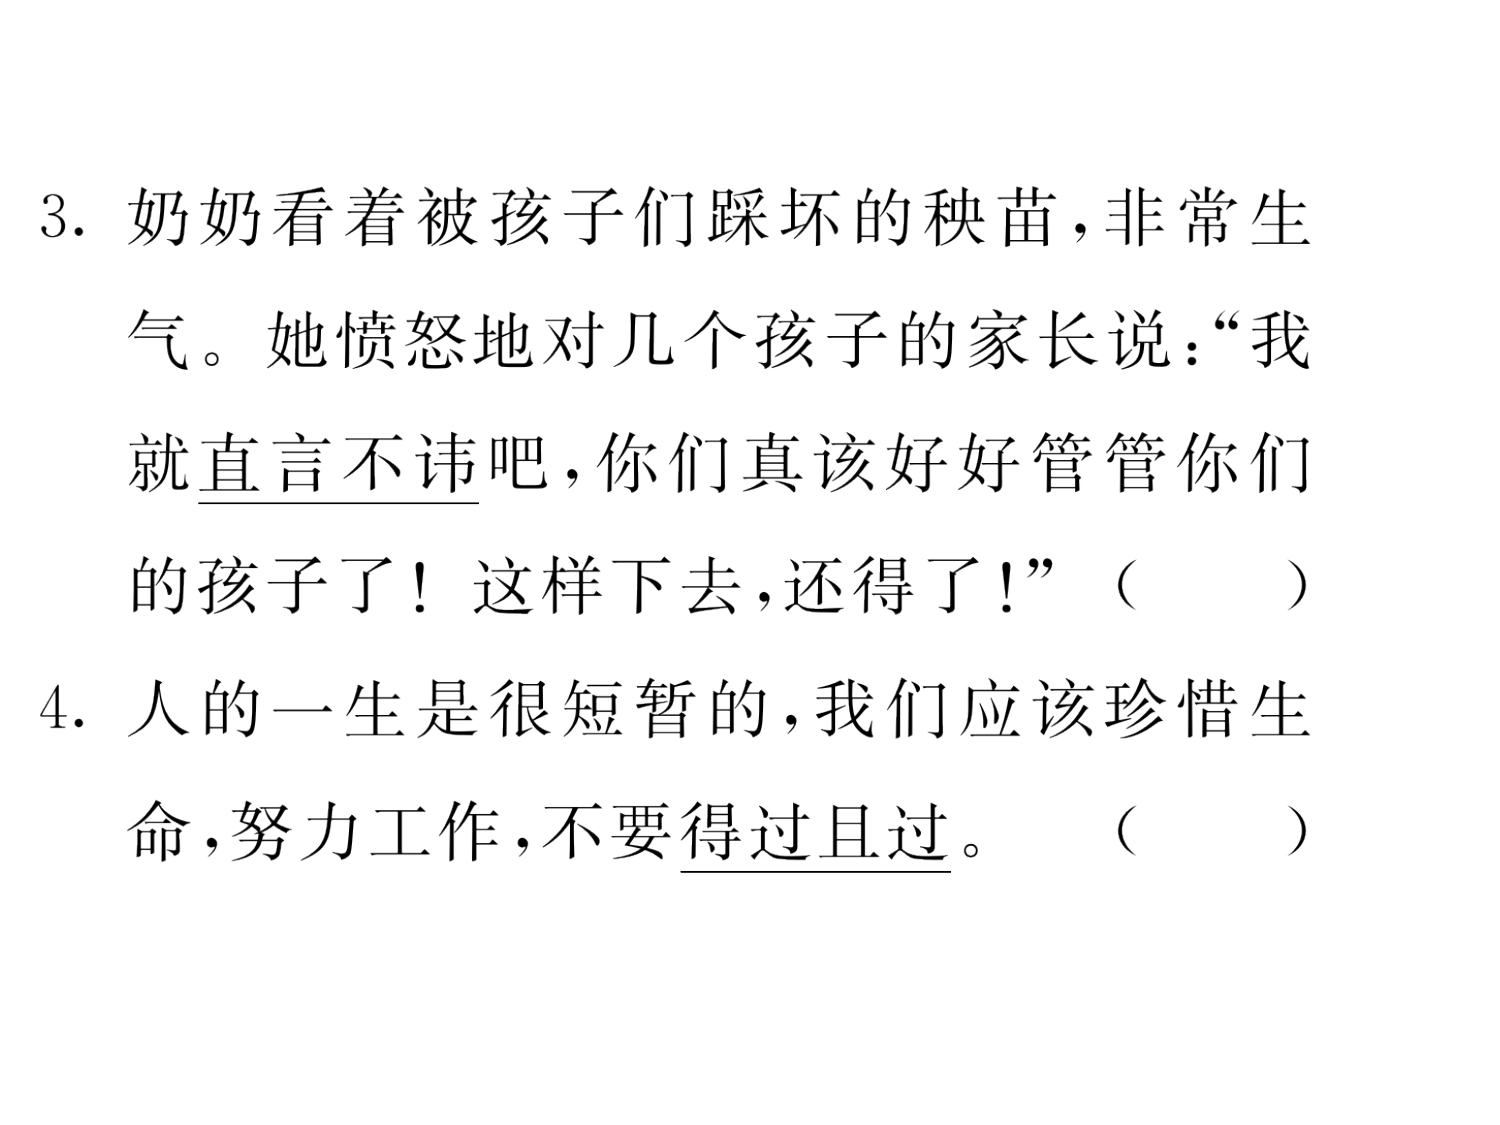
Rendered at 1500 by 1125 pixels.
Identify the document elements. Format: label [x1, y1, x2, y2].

picture [35, 177, 1453, 907]
